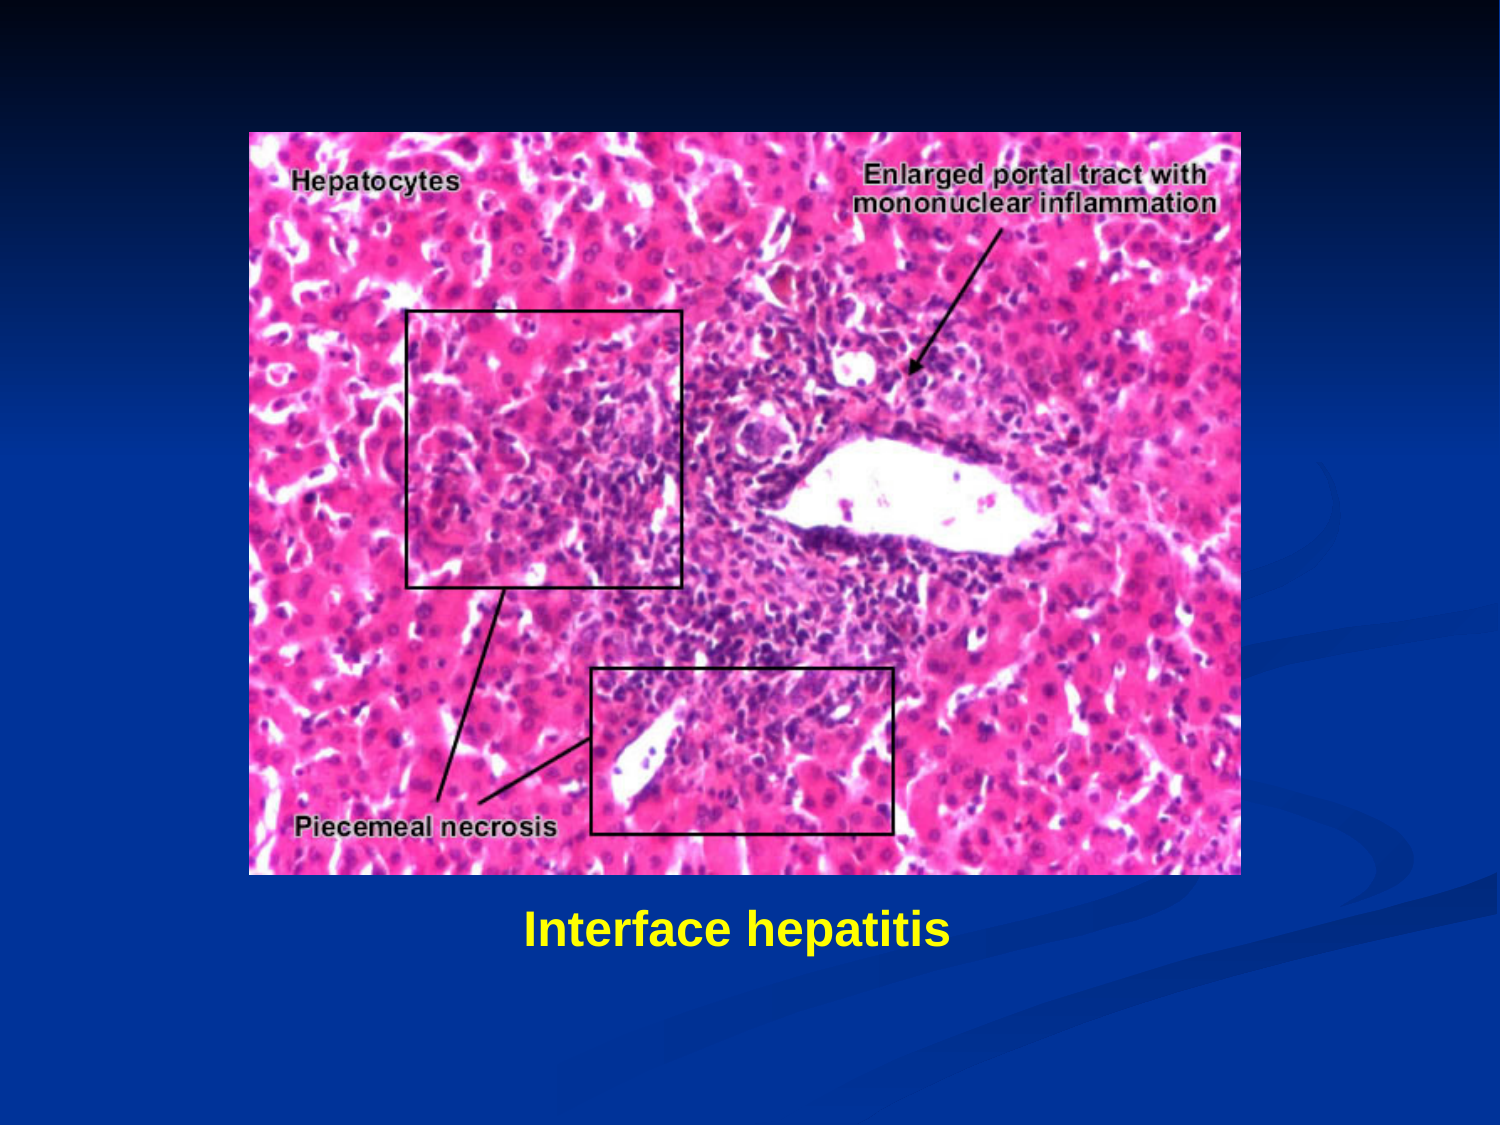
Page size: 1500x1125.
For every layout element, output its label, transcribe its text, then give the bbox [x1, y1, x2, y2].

text_box Interface hepatitis [137, 888, 1338, 964]
picture [249, 132, 1241, 876]
